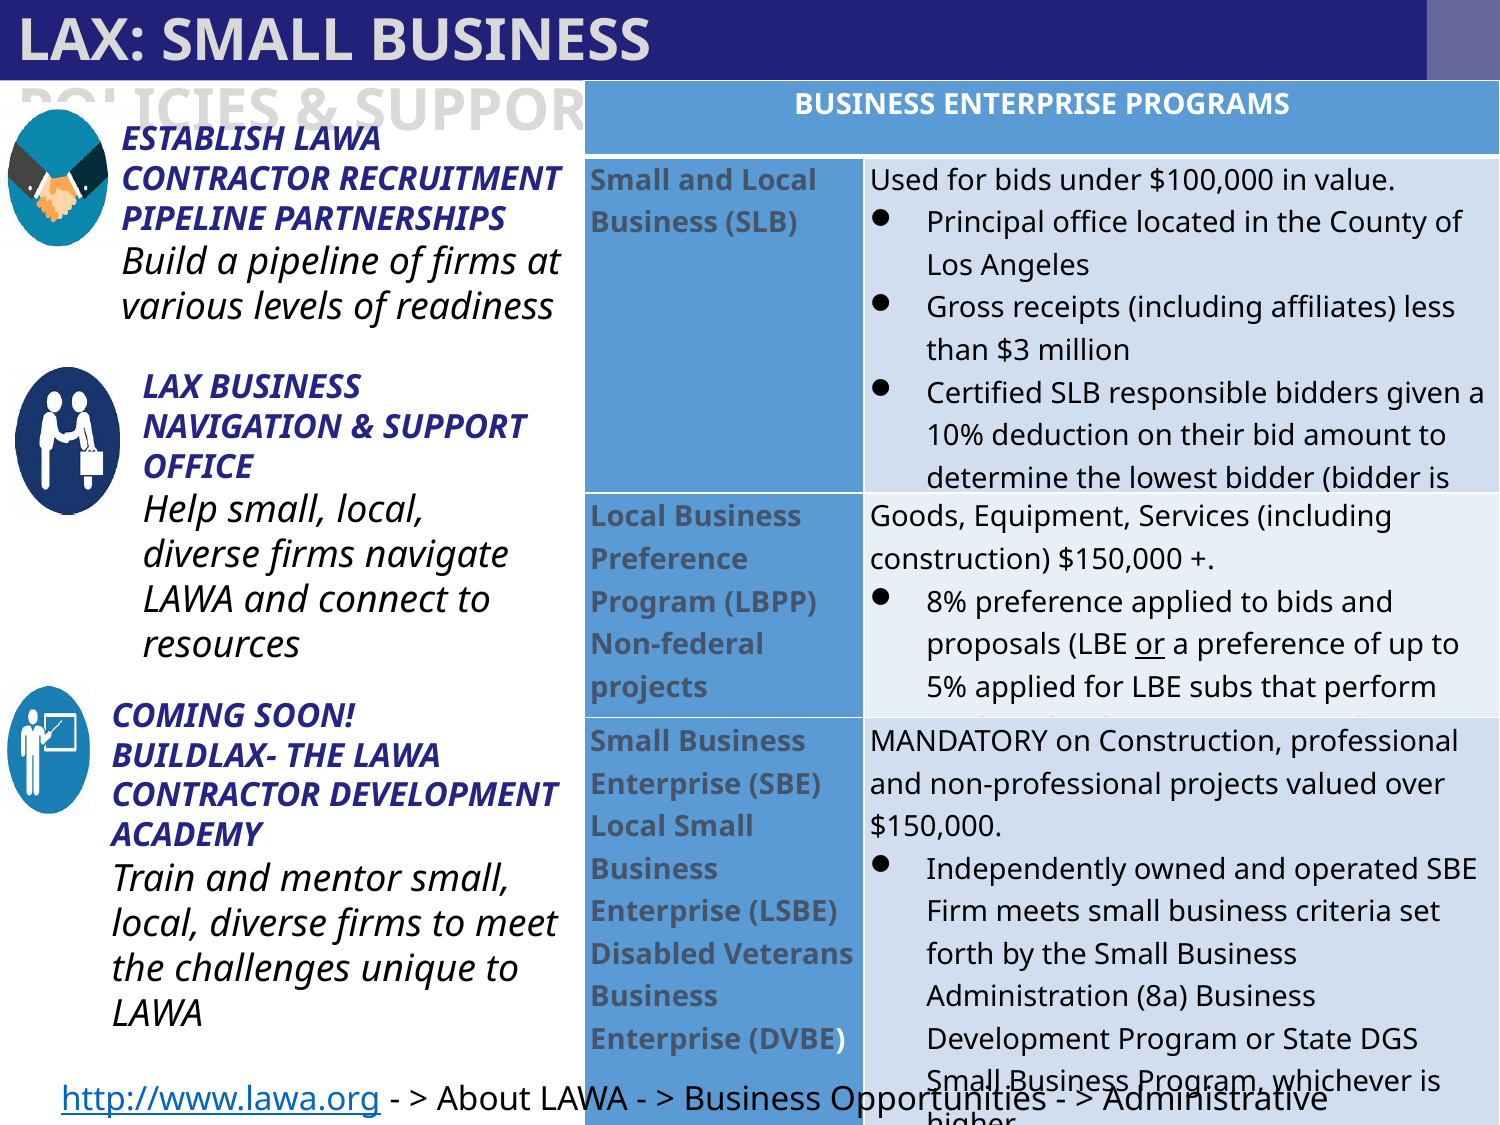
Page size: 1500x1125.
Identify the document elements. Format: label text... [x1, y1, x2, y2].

table_cell Local Business Preference Program (LBPP) Non-federal projects [585, 494, 863, 717]
table_cell MANDATORY on Construction, professional and non-professional projects valued over $150,000. Independently owned and operated SBE Firm meets small business criteria set forth by the Small Business Administration (8a) Business Development Program or State DGS Small Business Program, whichever is higher DVBE Certification from U.S. Department of Veterans Affairs and/or State of California [865, 718, 1499, 1069]
table_cell Goods, Equipment, Services (including construction) $150,000 +. 8% preference applied to bids and proposals (LBE or a preference of up to 5% applied for LBE subs that perform work under the contract, up to $1M [865, 494, 1499, 717]
text_box http://www.lawa.org - > About LAWA - > Business Opportunities - > Administrative Requirements [37, 1069, 1500, 1125]
text_box [922, 0, 1426, 80]
text_box [1426, 0, 1500, 80]
text_box LAX: SMALL BUSINESS POLICIES & SUPPORT [2, 0, 922, 150]
table_cell Small and Local Business (SLB) [585, 159, 863, 492]
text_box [15, 357, 564, 591]
table_cell Used for bids under $100,000 in value. Principal office located in the County of Los Angeles Gross receipts (including affiliates) less than $3 million Certified SLB responsible bidders given a 10% deduction on their bid amount to determine the lowest bidder (bidder is paid their full amount) [865, 159, 1499, 492]
table_header BUSINESS ENTERPRISE PROGRAMS [585, 81, 1499, 154]
table_cell Small Business Enterprise (SBE) Local Small Business Enterprise (LSBE) Disabled Veterans Business Enterprise (DVBE) [585, 718, 863, 1069]
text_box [0, 102, 577, 337]
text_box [6, 686, 577, 1000]
